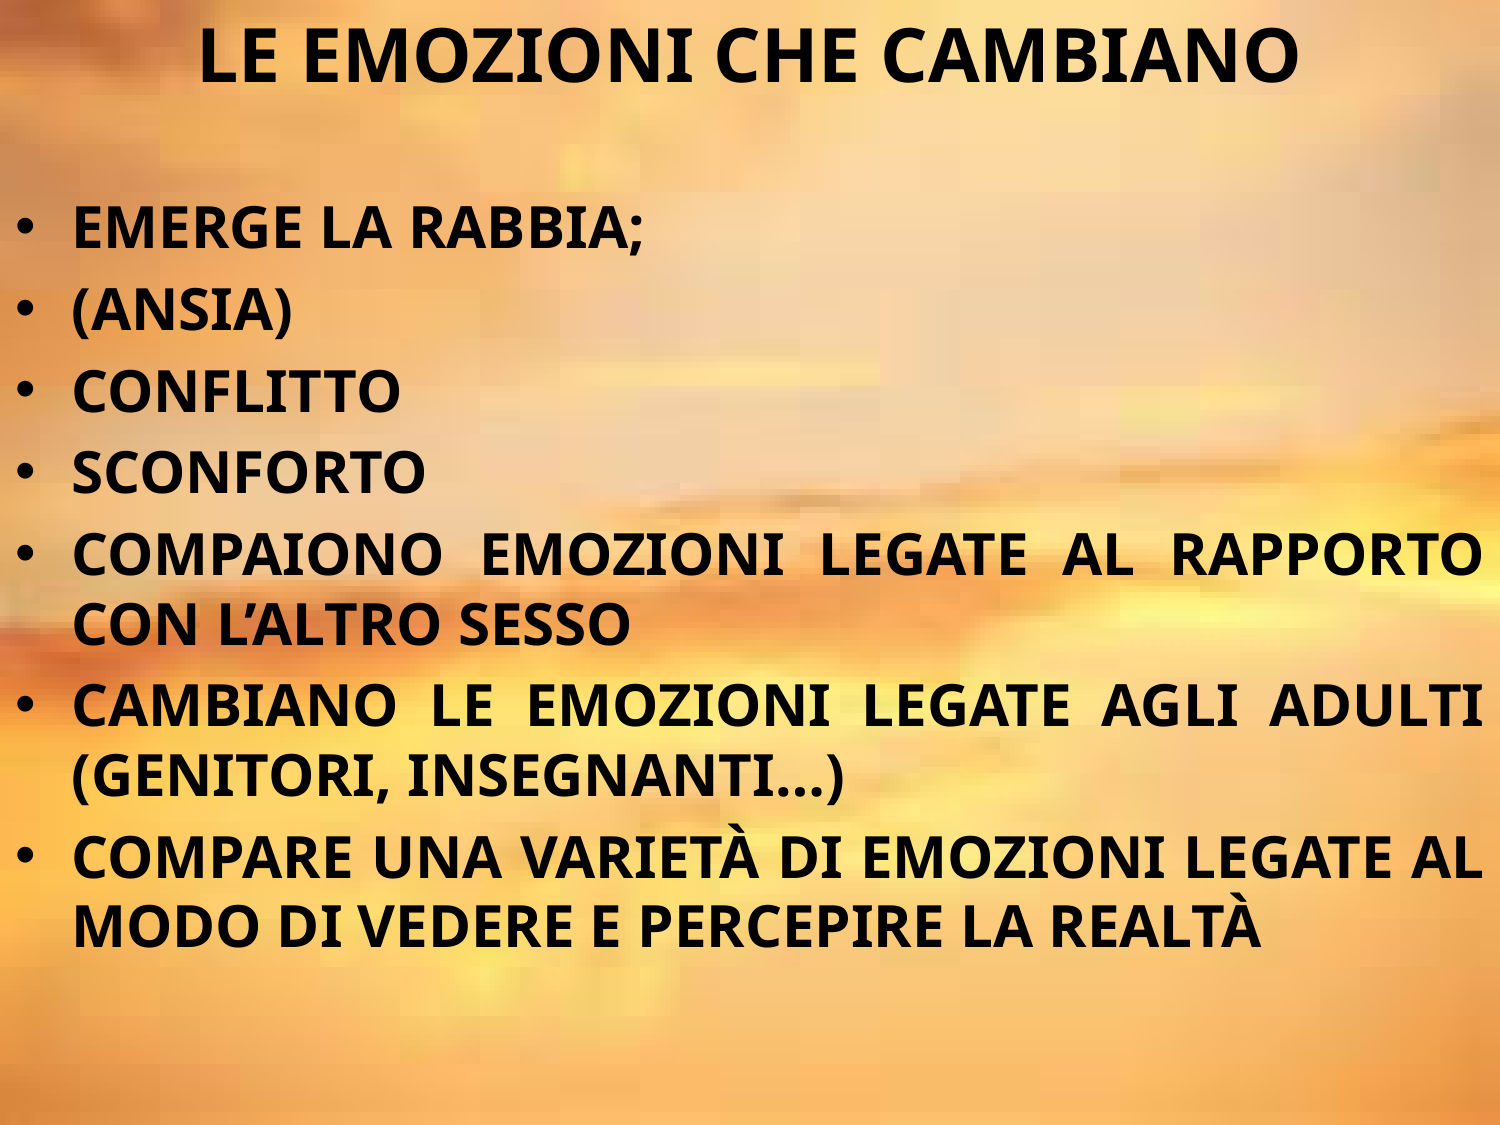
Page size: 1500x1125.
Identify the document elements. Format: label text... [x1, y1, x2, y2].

list LE EMOZIONI CHE CAMBIANO EMERGE LA RABBIA; (ANSIA) CONFLITTO SCONFORTO COMPAIONO EMOZIONI LEGATE AL RAPPORTO CON L’ALTRO SESSO CAMBIANO LE EMOZIONI LEGATE AGLI ADULTI (GENITORI, INSEGNANTI…) COMPARE UNA VARIETÀ DI EMOZIONI LEGATE AL MODO DI VEDERE E PERCEPIRE LA REALTÀ [0, 0, 1500, 1125]
